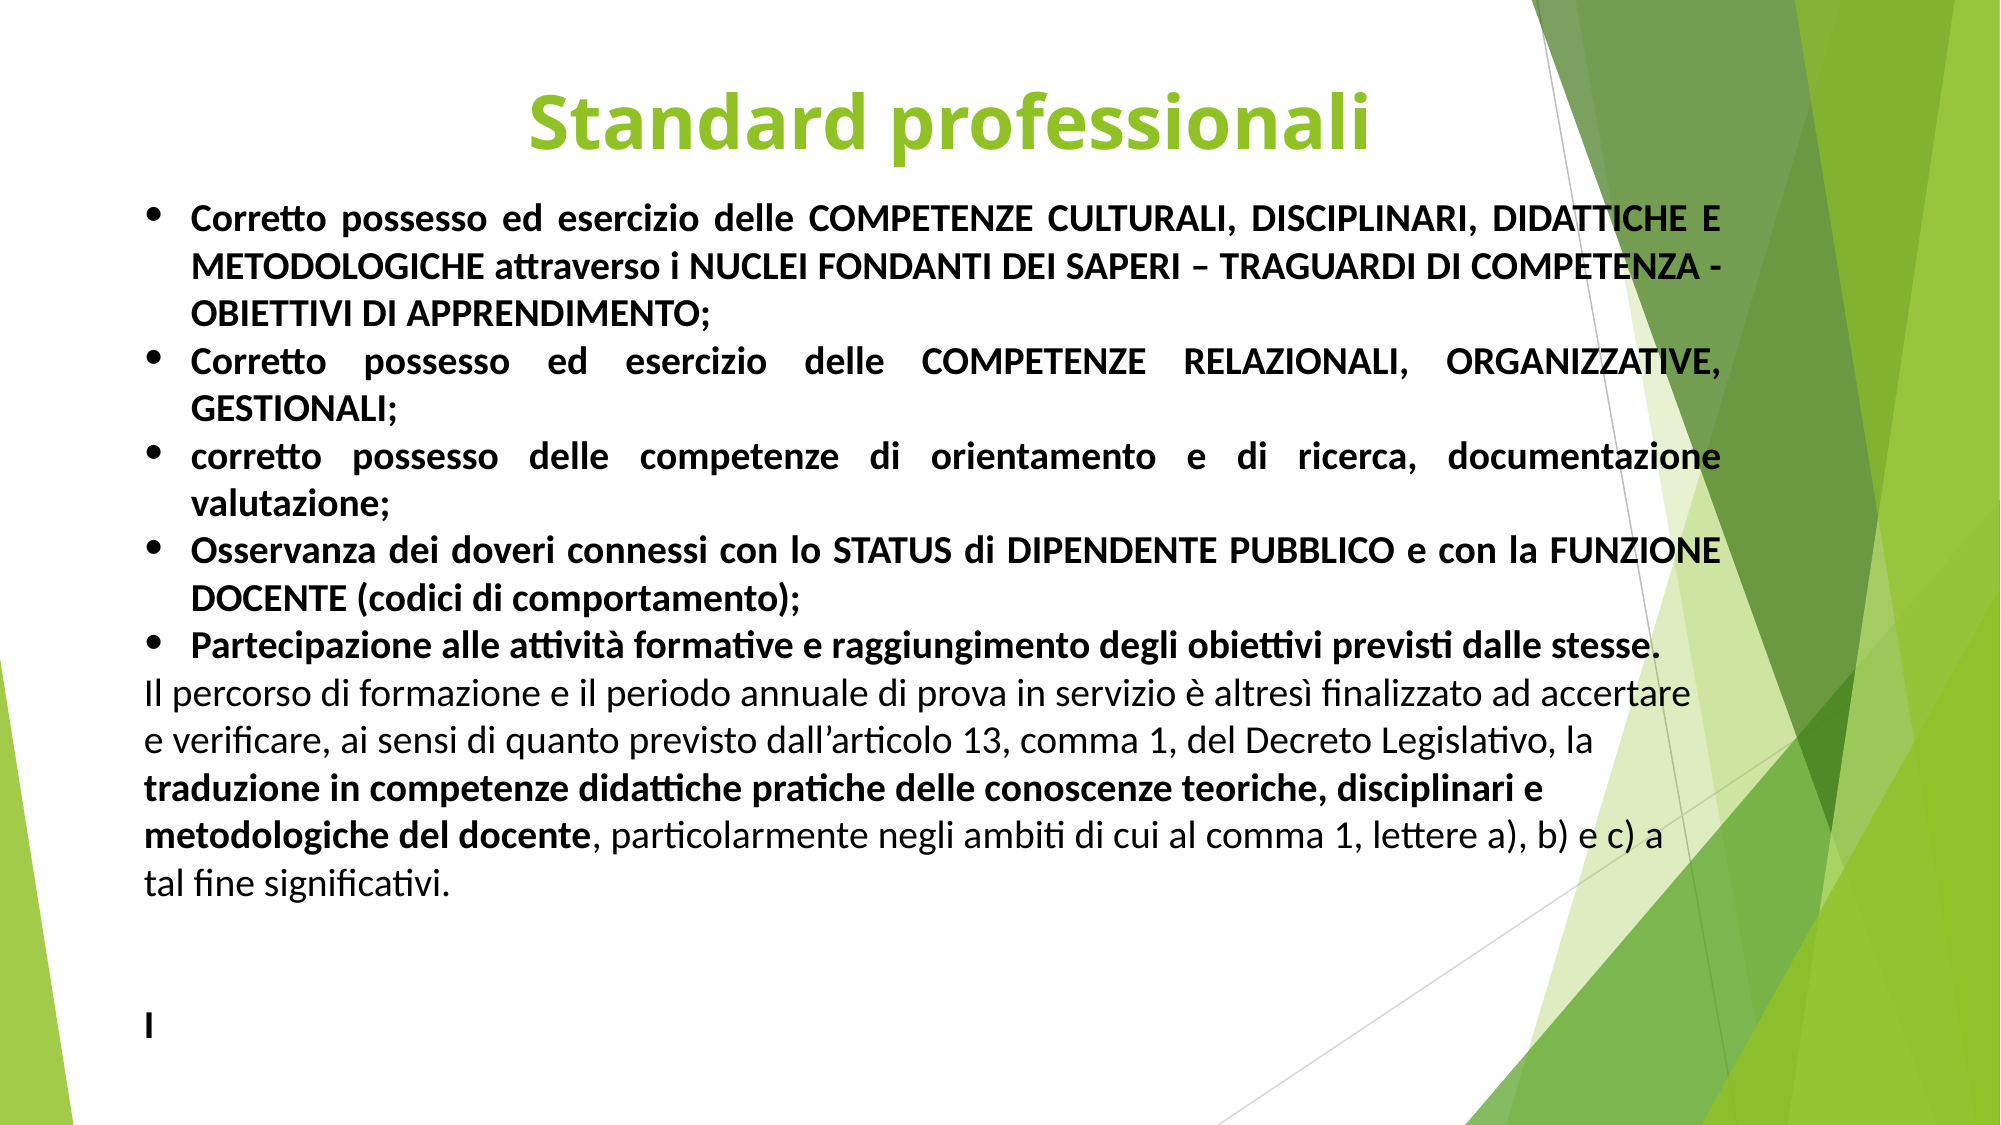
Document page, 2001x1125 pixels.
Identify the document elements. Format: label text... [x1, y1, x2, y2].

title Standard professionali [163, 54, 1739, 184]
text_box Corretto possesso ed esercizio delle COMPETENZE CULTURALI, DISCIPLINARI, DIDATTICHE E METODOLOGICHE attraverso i NUCLEI FONDANTI DEI SAPERI – TRAGUARDI DI COMPETENZA - OBIETTIVI DI APPRENDIMENTO; Corretto possesso ed esercizio delle COMPETENZE RELAZIONALI, ORGANIZZATIVE, GESTIONALI; corretto possesso delle competenze di orientamento e di ricerca, documentazione valutazione; Osservanza dei doveri connessi con lo STATUS di DIPENDENTE PUBBLICO e con la FUNZIONE DOCENTE (codici di comportamento); Partecipazione alle attività formative e raggiungimento degli obiettivi previsti dalle stesse. Il percorso di formazione e il periodo annuale di prova in servizio è altresì finalizzato ad accertare e verificare, ai sensi di quanto previsto dall’articolo 13, comma 1, del Decreto Legislativo, la traduzione in competenze didattiche pratiche delle conoscenze teoriche, disciplinari e metodologiche del docente, particolarmente negli ambiti di cui al comma 1, lettere a), b) e c) a tal fine significativi. I [129, 184, 1739, 910]
